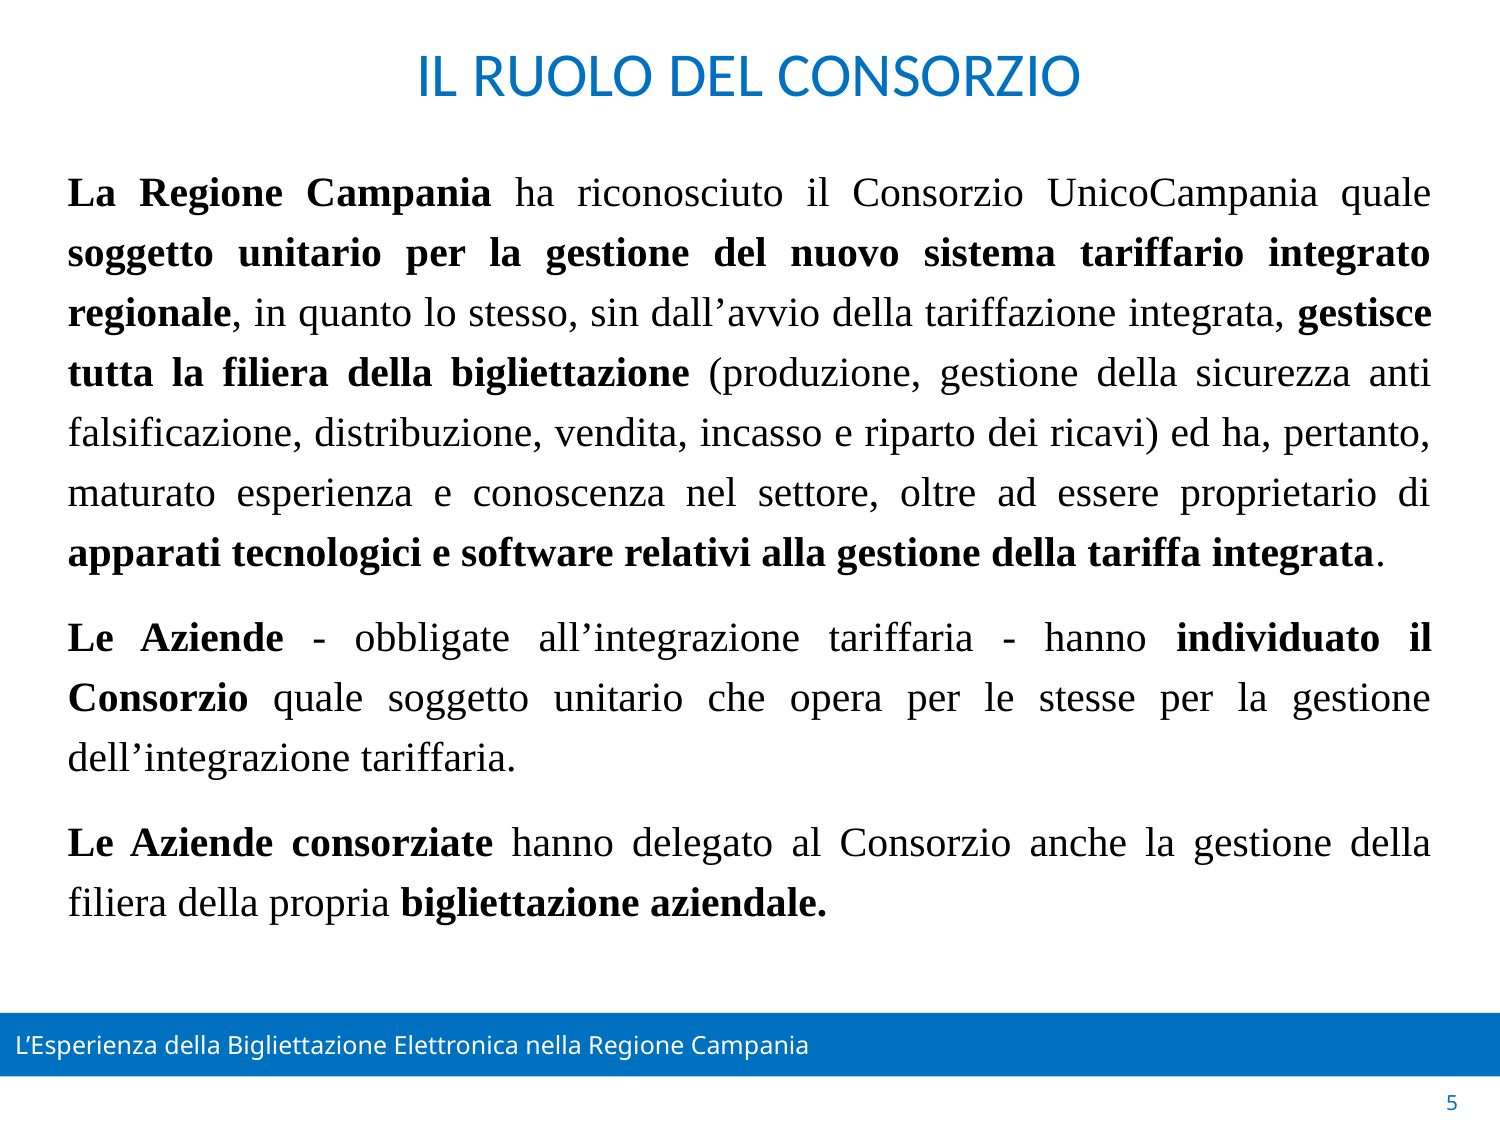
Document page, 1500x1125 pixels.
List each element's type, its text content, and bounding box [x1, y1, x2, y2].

slide_number 5 [1135, 1083, 1473, 1124]
title IL RUOLO DEL CONSORZIO [75, 0, 1425, 146]
list La Regione Campania ha riconosciuto il Consorzio UnicoCampania quale soggetto unitario per la gestione del nuovo sistema tariffario integrato regionale, in quanto lo stesso, sin dall’avvio della tariffazione integrata, gestisce tutta la filiera della bigliettazione (produzione, gestione della sicurezza anti falsificazione, distribuzione, vendita, incasso e riparto dei ricavi) ed ha, pertanto, maturato esperienza e conoscenza nel settore, oltre ad essere proprietario di apparati tecnologici e software relativi alla gestione della tariffa integrata. Le Aziende - obbligate all’integrazione tariffaria - hanno individuato il Consorzio quale soggetto unitario che opera per le stesse per la gestione dell’integrazione tariffaria. Le Aziende consorziate hanno delegato al Consorzio anche la gestione della filiera della propria bigliettazione aziendale. [52, 146, 1448, 977]
